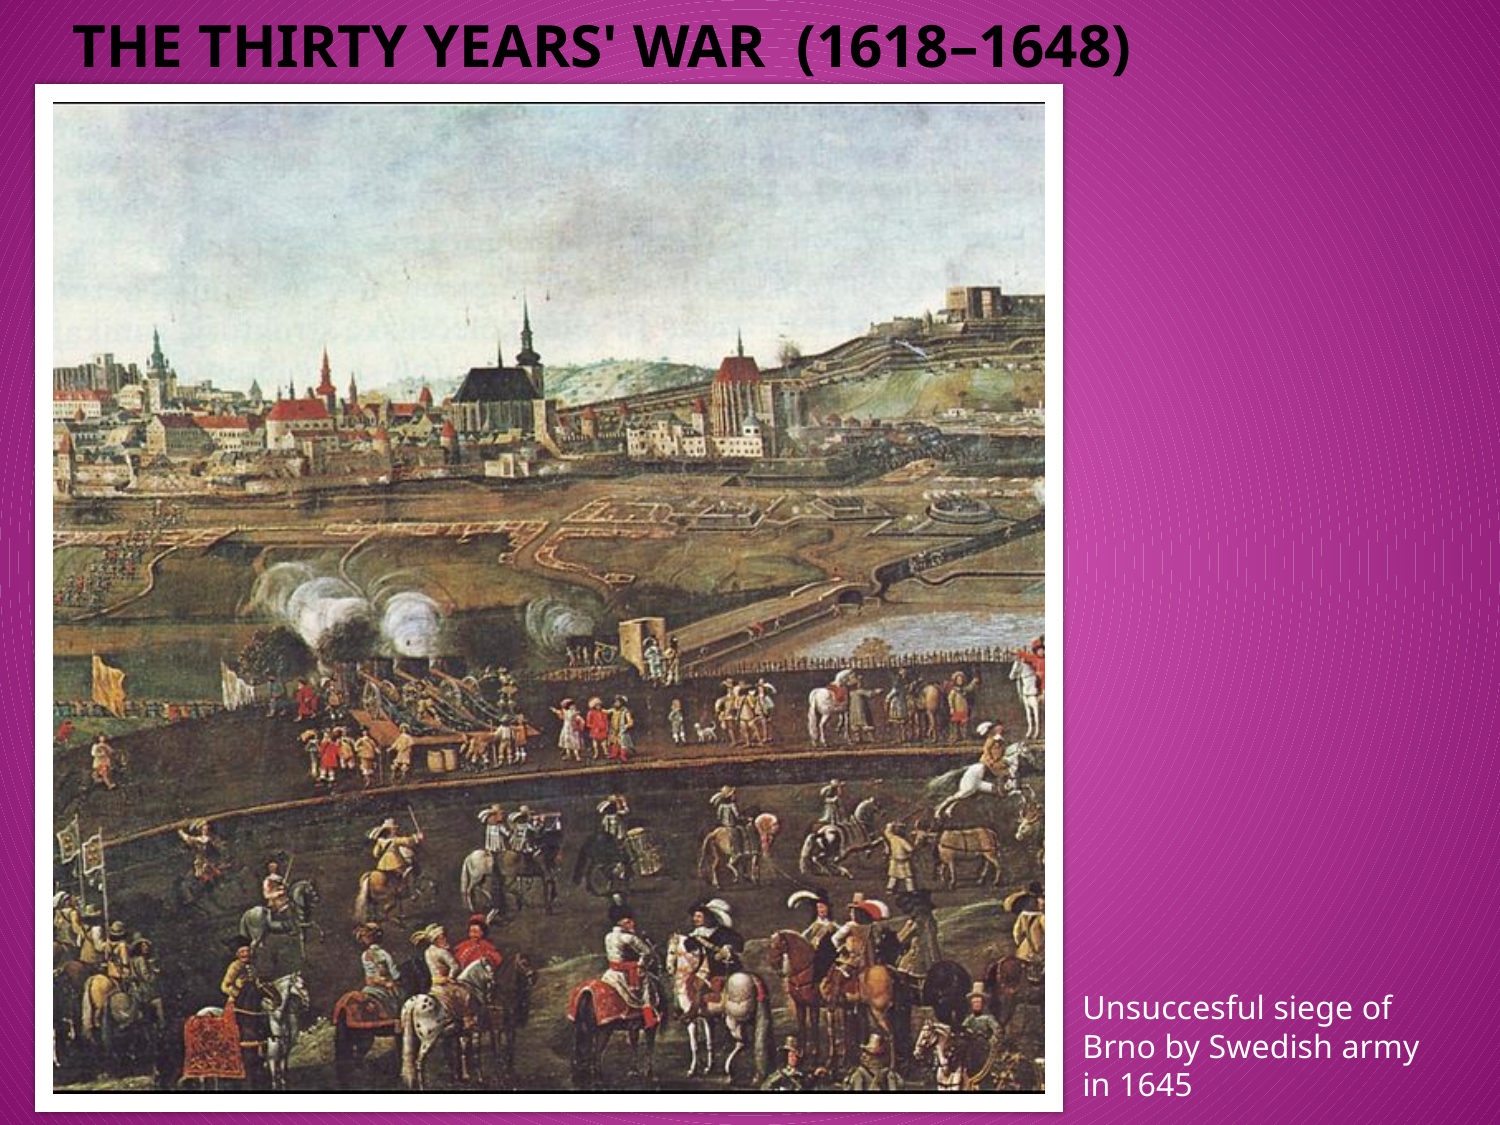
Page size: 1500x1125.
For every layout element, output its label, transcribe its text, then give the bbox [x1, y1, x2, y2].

title The Thirty Years' War (1618–1648) [64, 42, 1365, 149]
picture [52, 101, 1046, 1095]
list Unsuccesful siege of Brno by Swedish army in 1645 [1068, 987, 1447, 1107]
